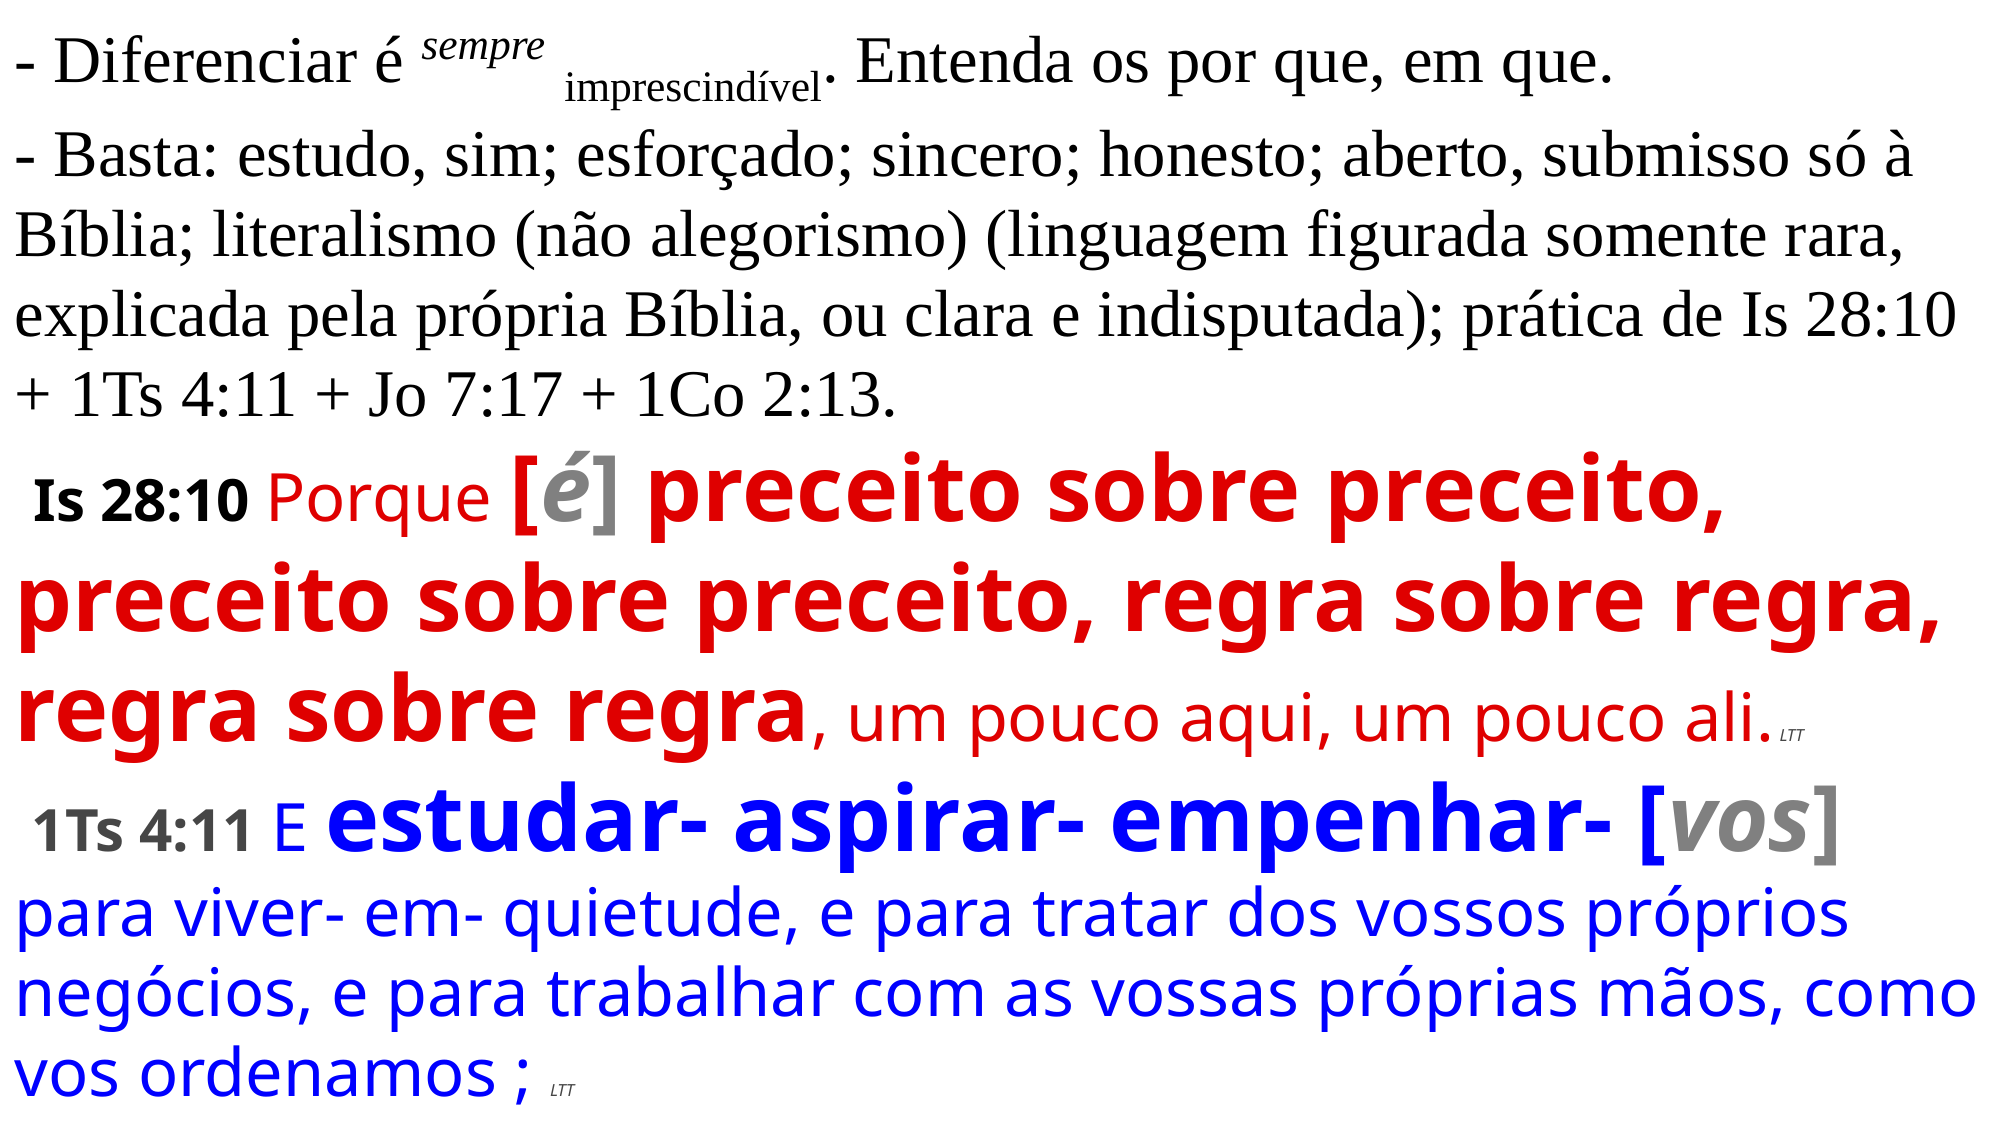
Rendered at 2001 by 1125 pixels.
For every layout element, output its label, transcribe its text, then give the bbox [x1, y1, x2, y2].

text_box - Diferenciar é sempre imprescindível. Entenda os por que, em que. - Basta: estudo, sim; esforçado; sincero; honesto; aberto, submisso só à Bíblia; literalismo (não alegorismo) (linguagem figurada somente rara, explicada pela própria Bíblia, ou clara e indisputada); prática de Is 28:10 + 1Ts 4:11 + Jo 7:17 + 1Co 2:13. Is 28:10 Porque [é] preceito sobre preceito, preceito sobre preceito, regra sobre regra, regra sobre regra, um pouco aqui, um pouco ali. LTT 1Ts 4:11 E estudar- aspirar- empenhar- [vos] para viver- em- quietude, e para tratar dos vossos próprios negócios, e para trabalhar com as vossas próprias mãos, como vos ordenamos ; LTT [0, 0, 2000, 1117]
